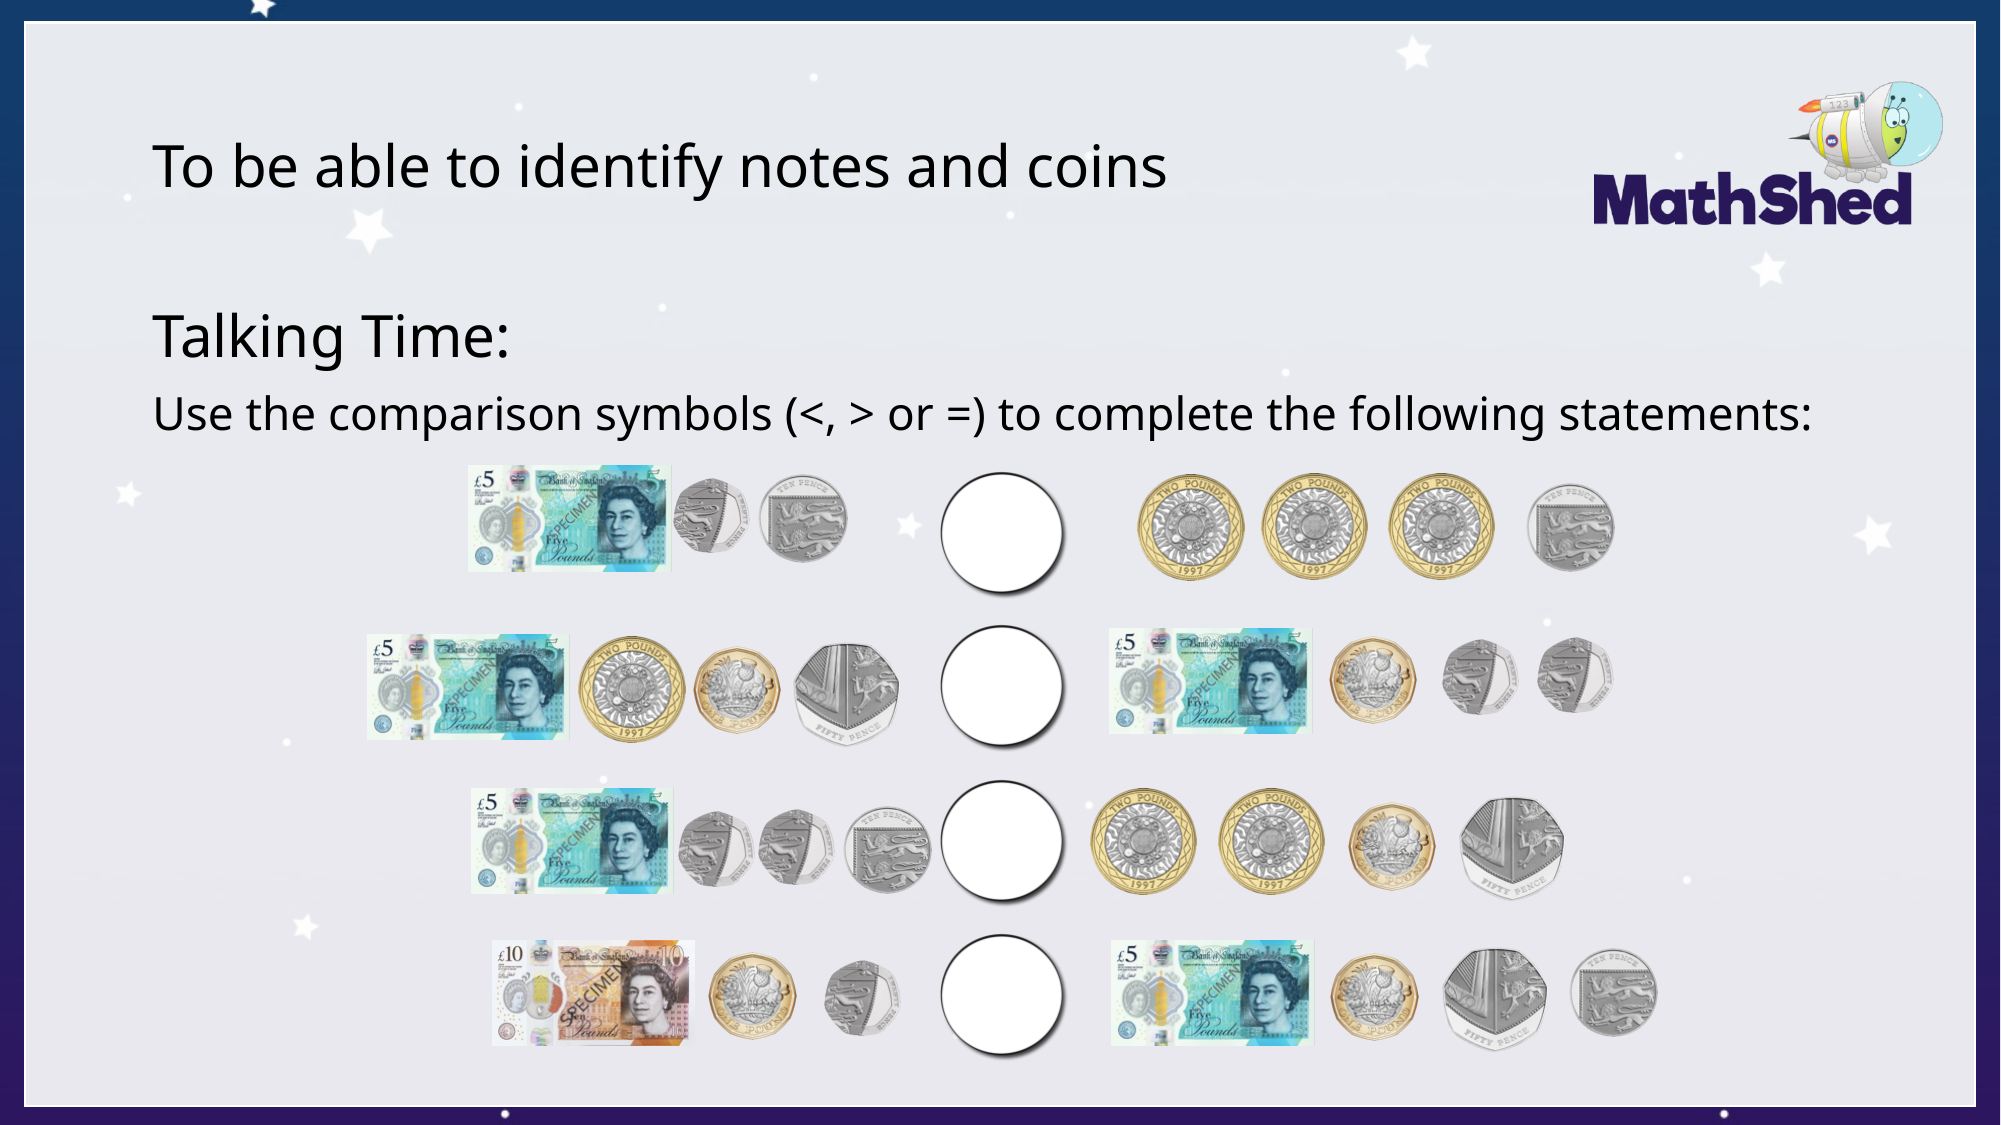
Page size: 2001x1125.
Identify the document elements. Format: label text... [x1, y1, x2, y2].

list Talking Time: Use the comparison symbols (<, > or =) to complete the following statements: [137, 299, 1863, 1014]
picture [0, 0, 2001, 1125]
title To be able to identify notes and coins [137, 59, 1578, 278]
